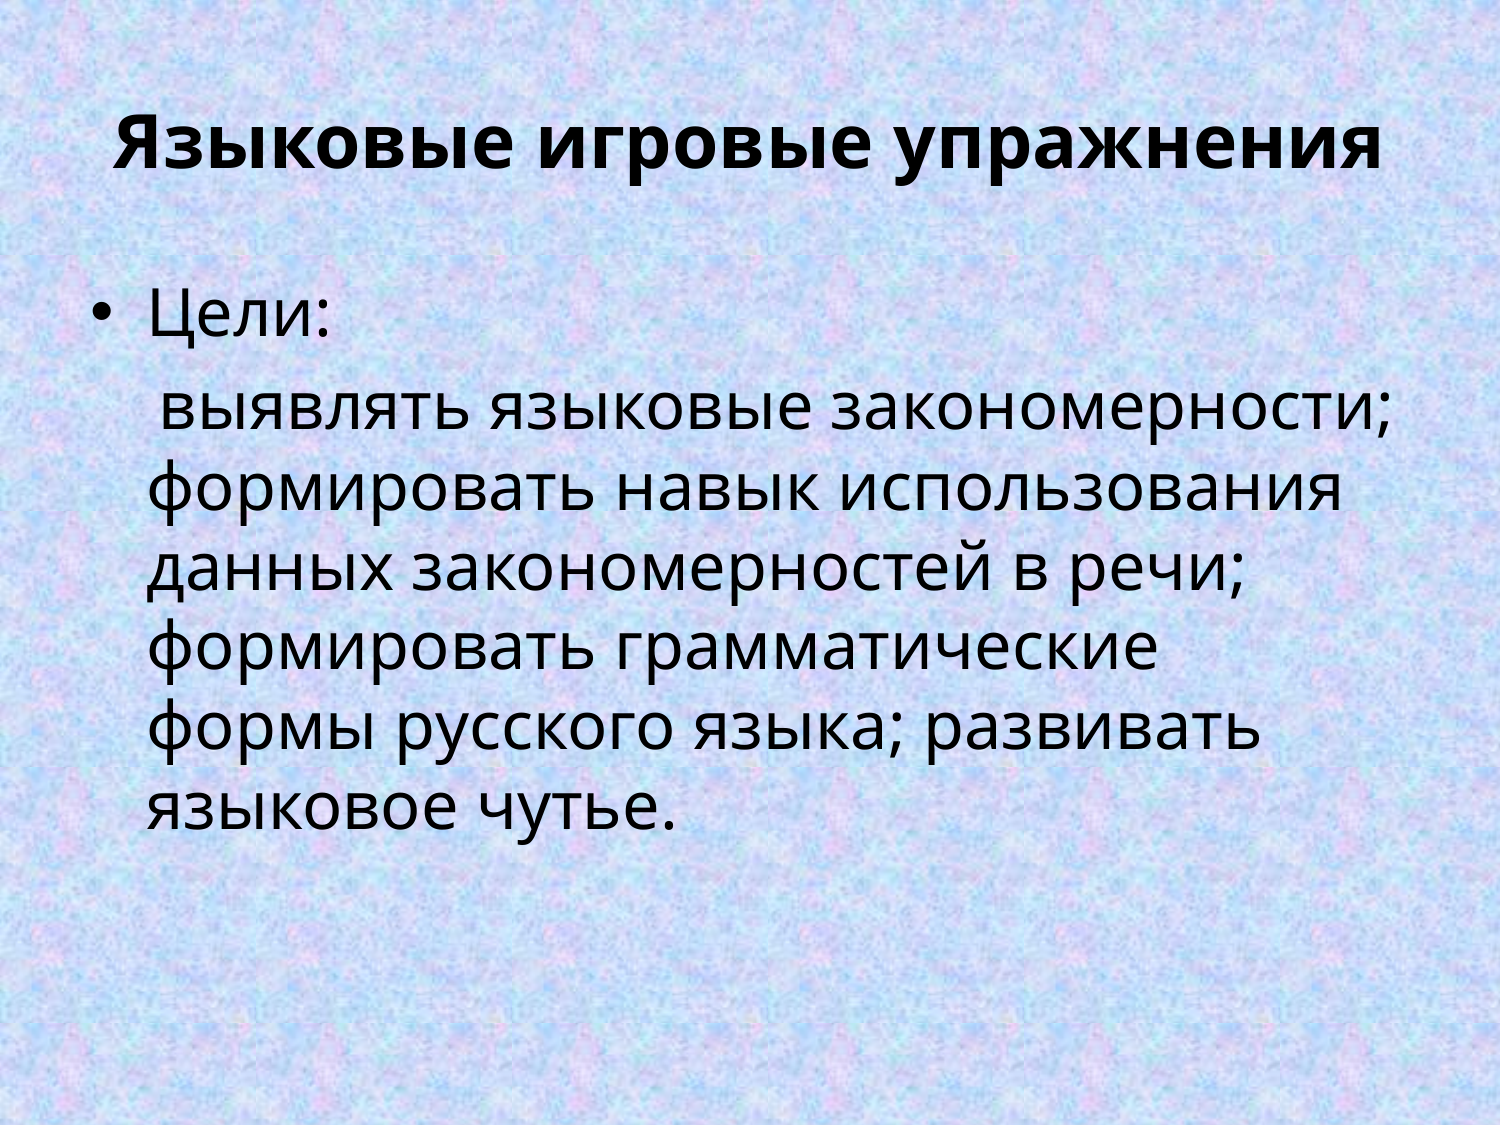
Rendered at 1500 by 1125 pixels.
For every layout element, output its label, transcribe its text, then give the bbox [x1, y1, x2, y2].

title Языковые игровые упражнения [75, 45, 1425, 233]
list Цели: выявлять языковые закономерности; формировать навык использования данных закономерностей в речи; формировать грамматические формы русского языка; развивать языковое чутье. [75, 262, 1425, 1005]
picture [0, 0, 1500, 1125]
